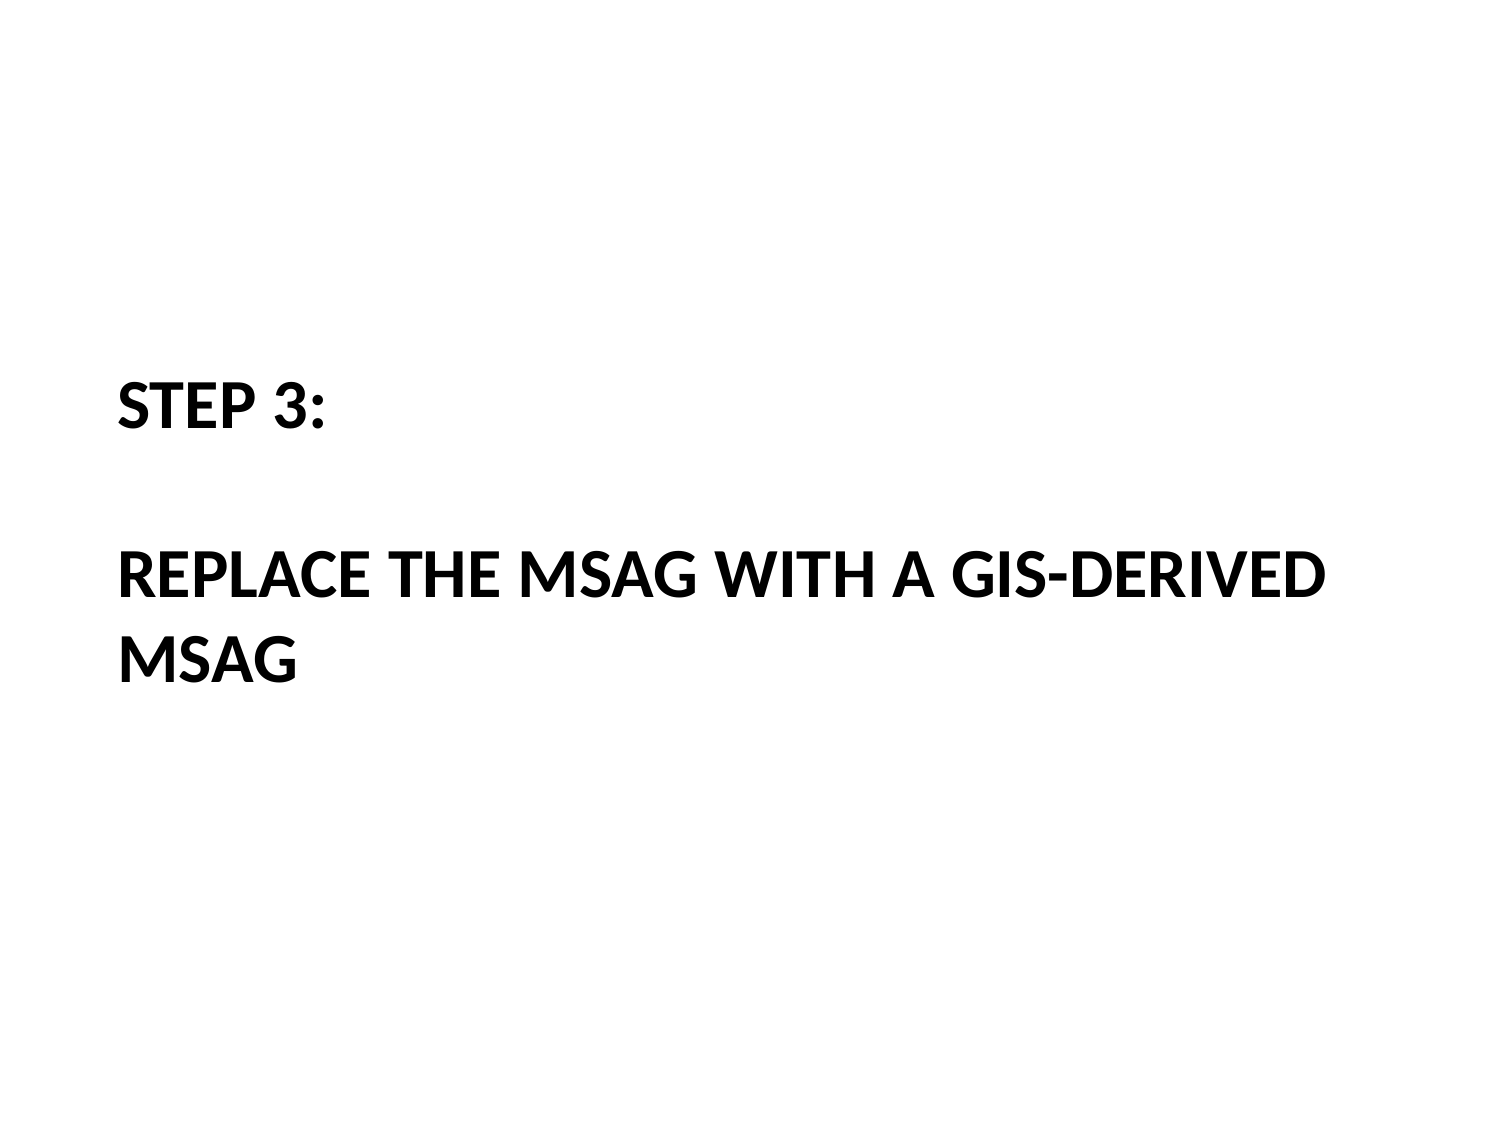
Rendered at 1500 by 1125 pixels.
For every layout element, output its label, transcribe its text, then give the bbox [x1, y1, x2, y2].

title Step 3: Replace the MSAG with a GIS-derived MSAG [102, 350, 1397, 706]
